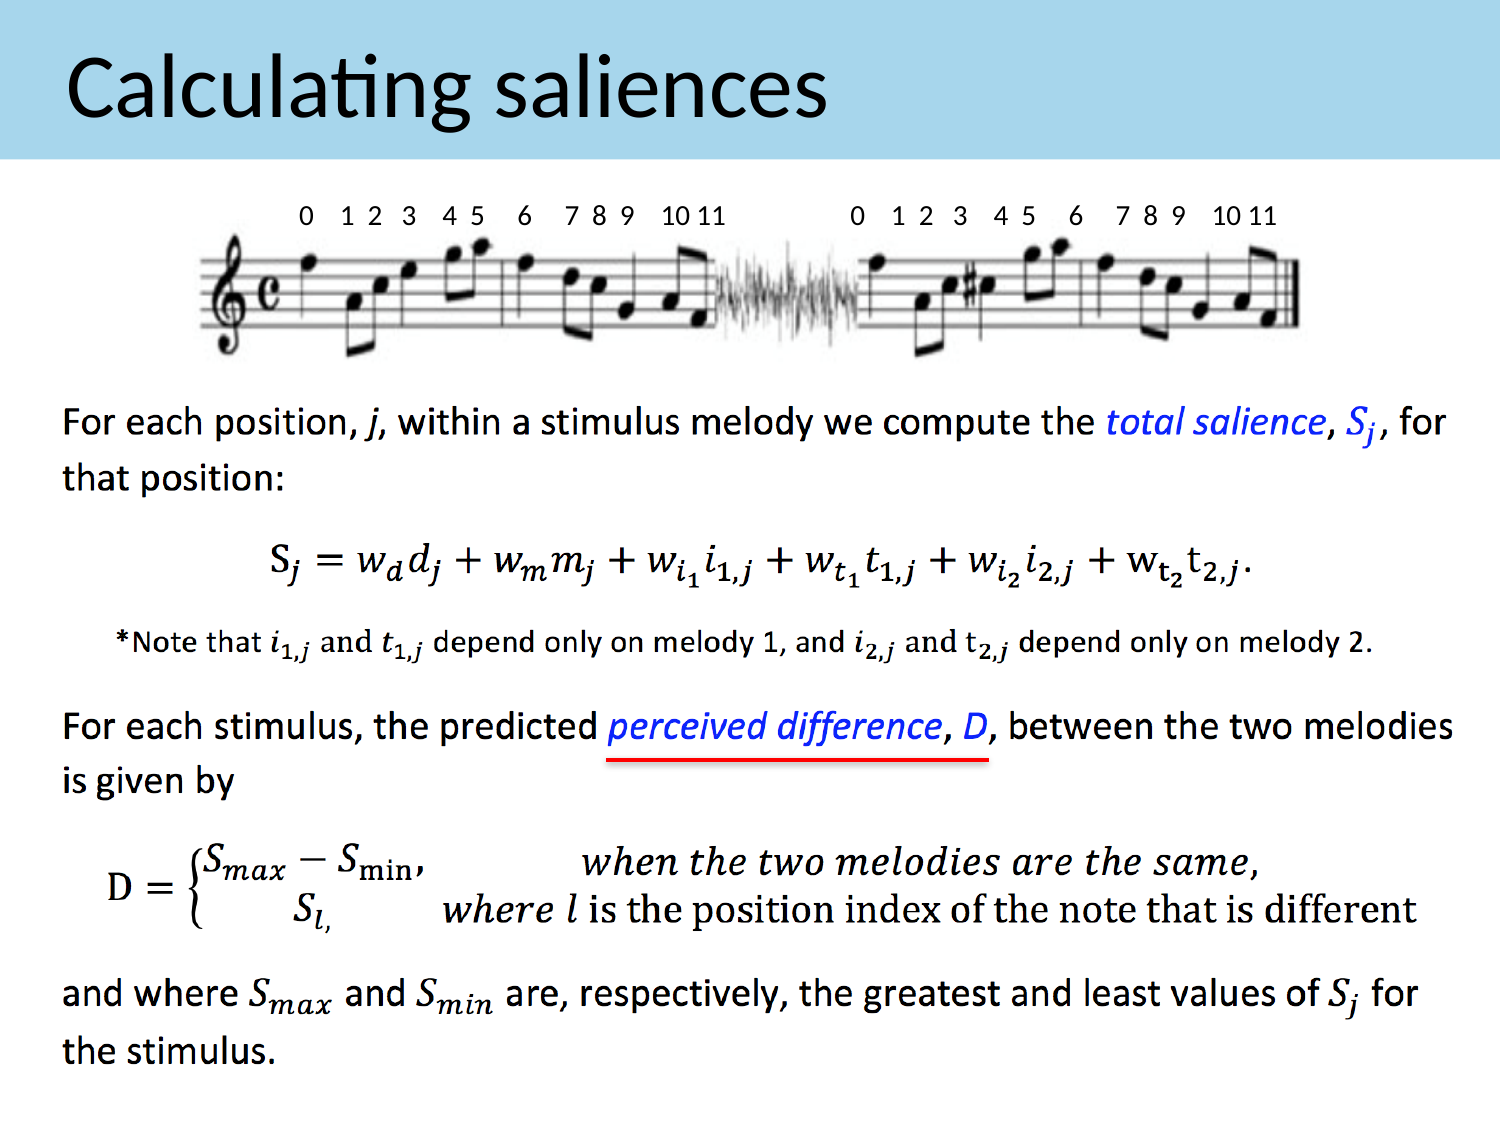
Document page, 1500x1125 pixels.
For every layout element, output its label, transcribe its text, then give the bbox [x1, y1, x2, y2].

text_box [192, 188, 1309, 399]
picture [58, 400, 1457, 1070]
title Calculating saliences [51, 27, 1449, 135]
